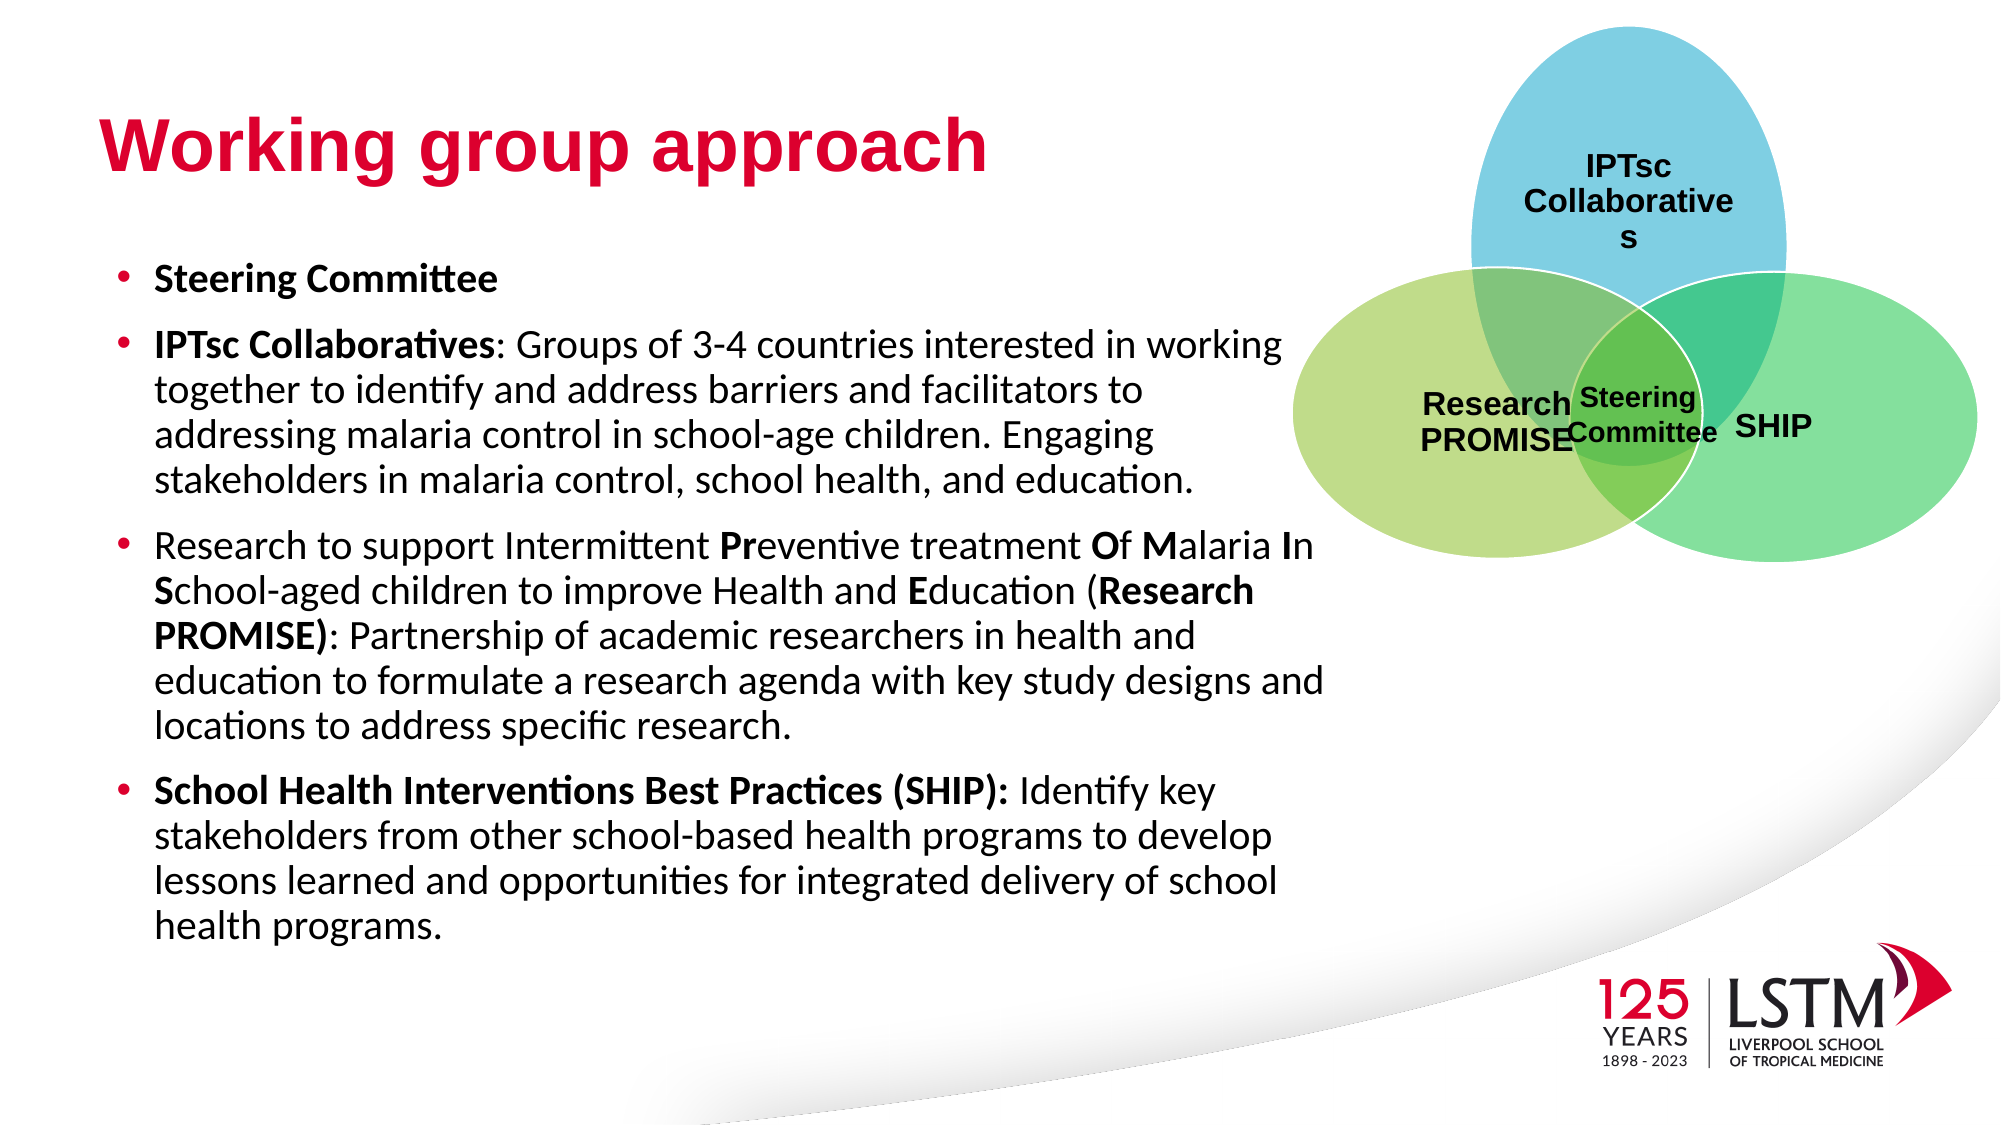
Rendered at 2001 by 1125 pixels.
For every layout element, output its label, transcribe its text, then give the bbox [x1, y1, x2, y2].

title Working group approach [85, 99, 1205, 186]
list Steering Committee IPTsc Collaboratives: Groups of 3-4 countries interested in working together to identify and address barriers and facilitators to addressing malaria control in school-age children. Engaging stakeholders in malaria control, school health, and education. Research to support Intermittent Preventive treatment Of Malaria In School-aged children to improve Health and Education (Research PROMISE): Partnership of academic researchers in health and education to formulate a research agenda with key study designs and locations to address specific research. School Health Interventions Best Practices (SHIP): Identify key stakeholders from other school-based health programs to develop lessons learned and opportunities for integrated delivery of school health programs. [101, 249, 1346, 563]
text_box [1205, 37, 2000, 540]
picture [0, 0, 2001, 1125]
